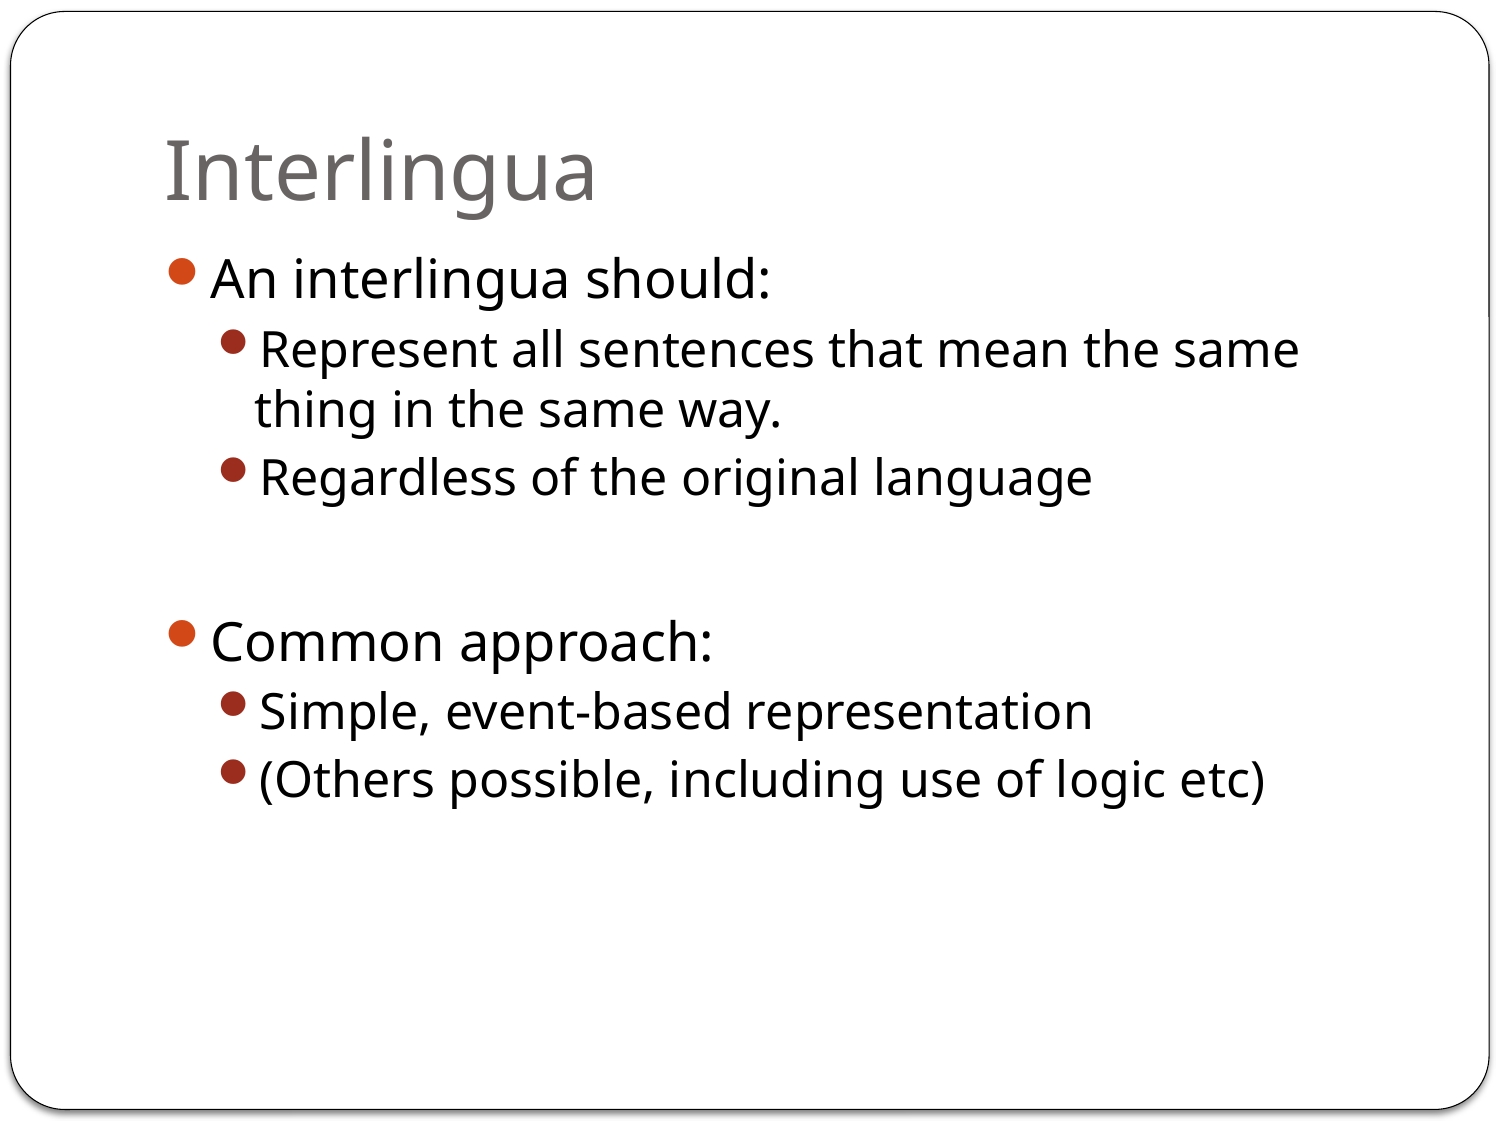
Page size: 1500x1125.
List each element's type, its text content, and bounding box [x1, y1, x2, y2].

list An interlingua should: Represent all sentences that mean the same thing in the same way. Regardless of the original language Common approach: Simple, event-based representation (Others possible, including use of logic etc) [150, 237, 1425, 988]
title Interlingua [150, 45, 1425, 233]
